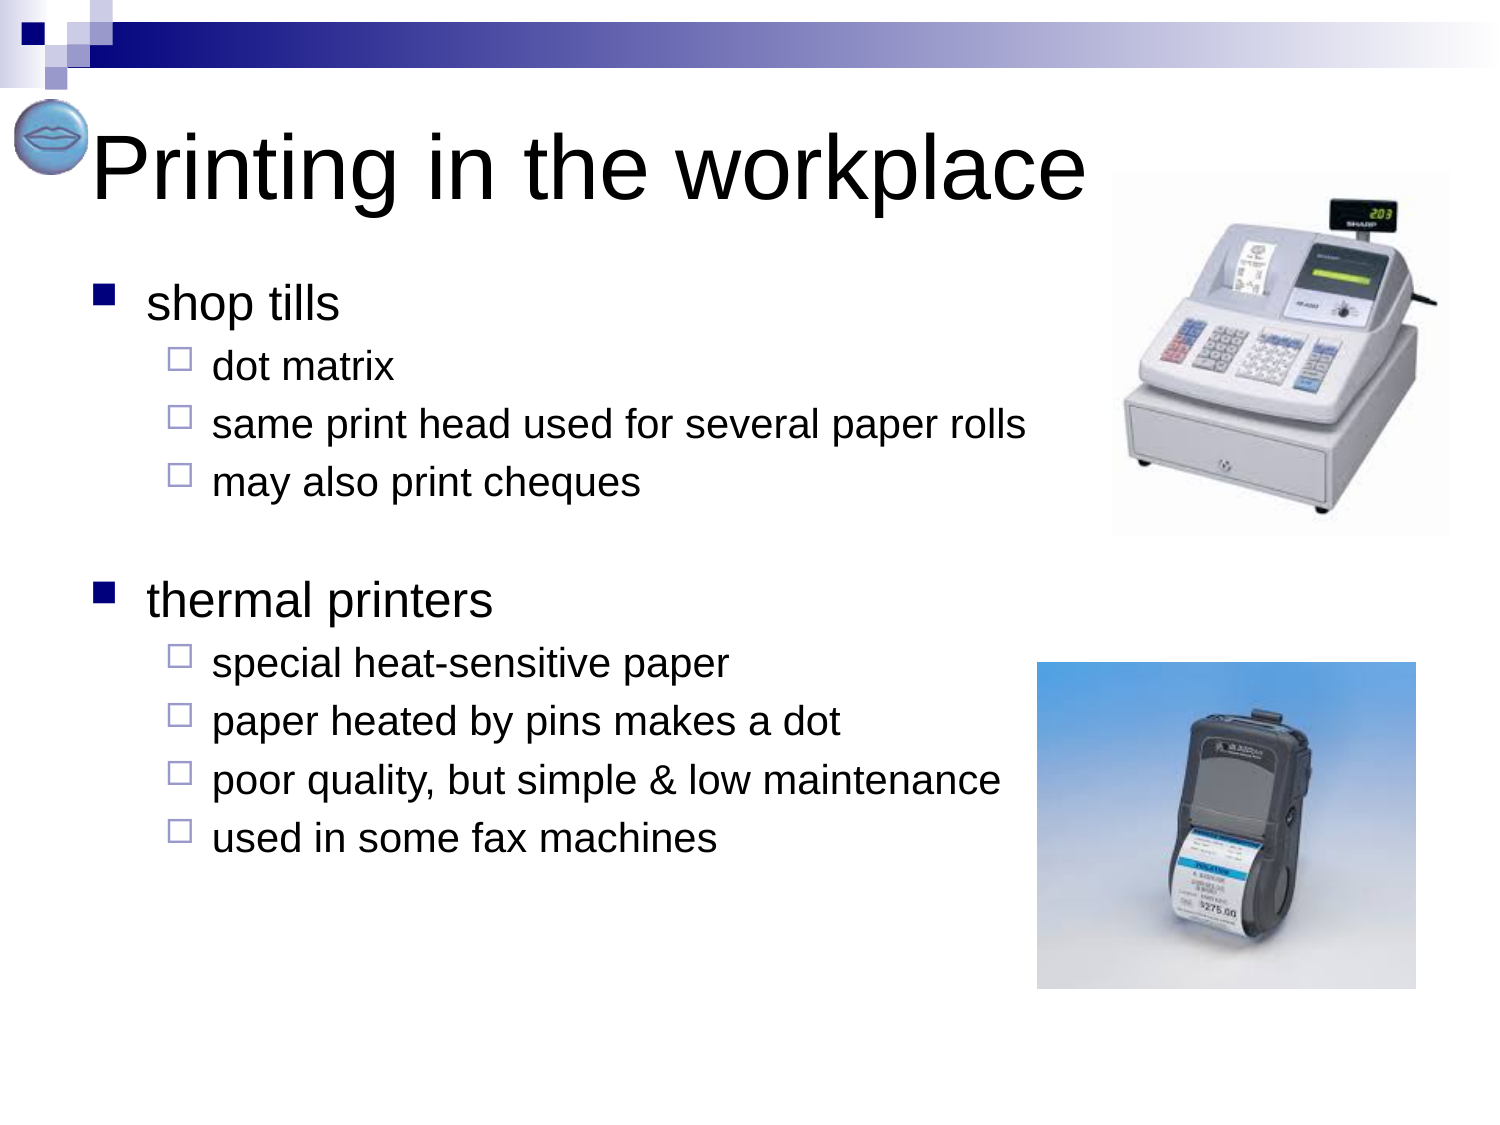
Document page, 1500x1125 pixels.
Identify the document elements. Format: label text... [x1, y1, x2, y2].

title Printing in the workplace [74, 74, 1426, 251]
picture [1037, 662, 1416, 990]
list shop tills dot matrix same print head used for several paper rolls may also print cheques thermal printers special heat-sensitive paper paper heated by pins makes a dot poor quality, but simple & low maintenance used in some fax machines [74, 262, 1426, 1001]
picture [14, 99, 89, 176]
picture [1112, 172, 1451, 538]
